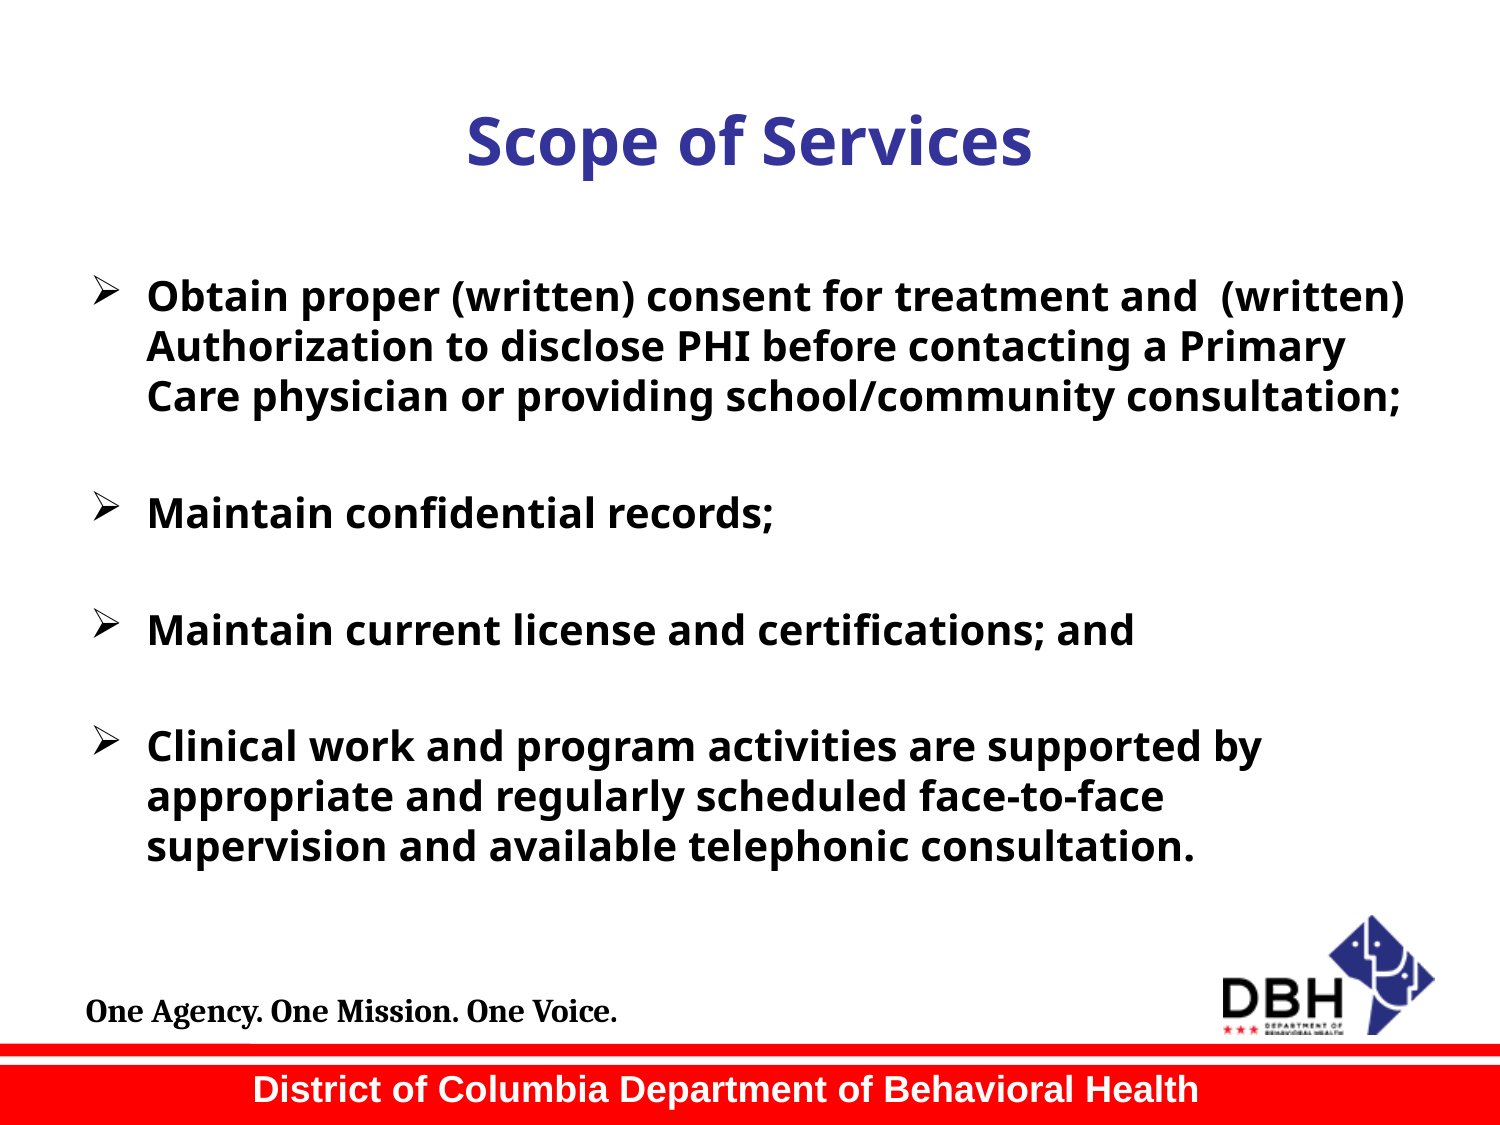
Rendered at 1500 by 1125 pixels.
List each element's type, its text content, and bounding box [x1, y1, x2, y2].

picture [1223, 915, 1435, 1035]
title Scope of Services [75, 45, 1425, 233]
list Obtain proper (written) consent for treatment and (written) Authorization to disclose PHI before contacting a Primary Care physician or providing school/community consultation; Maintain confidential records; Maintain current license and certifications; and Clinical work and program activities are supported by appropriate and regularly scheduled face-to-face supervision and available telephonic consultation. [75, 262, 1425, 1005]
